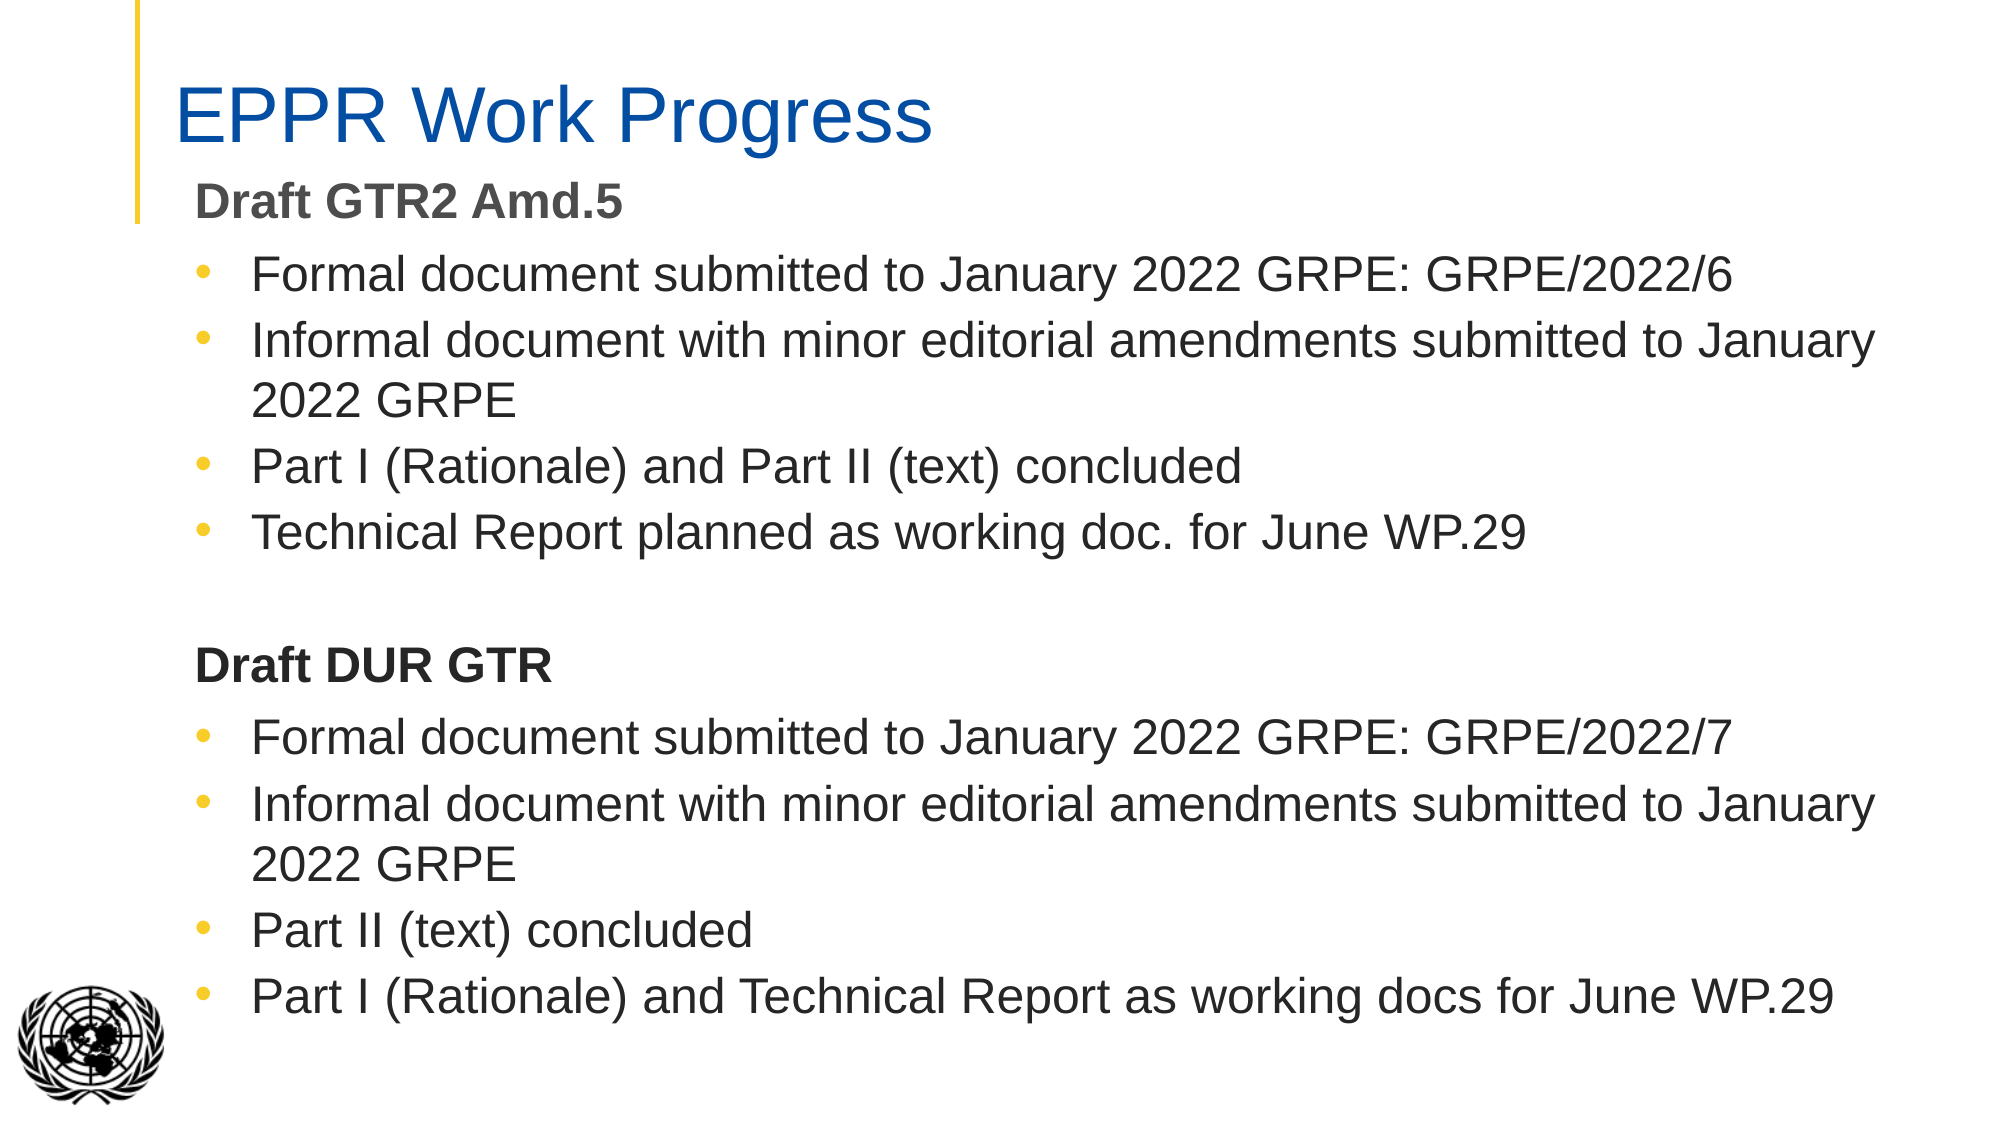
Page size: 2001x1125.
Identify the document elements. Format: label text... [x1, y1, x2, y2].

picture [15, 983, 168, 1109]
title EPPR Work Progress [159, 30, 1843, 160]
list Draft GTR2 Amd.5 Formal document submitted to January 2022 GRPE: GRPE/2022/6 Informal document with minor editorial amendments submitted to January 2022 GRPE Part I (Rationale) and Part II (text) concluded Technical Report planned as working doc. for June WP.29 Draft DUR GTR Formal document submitted to January 2022 GRPE: GRPE/2022/7 Informal document with minor editorial amendments submitted to January 2022 GRPE Part II (text) concluded Part I (Rationale) and Technical Report as working docs for June WP.29 [179, 161, 1913, 1041]
